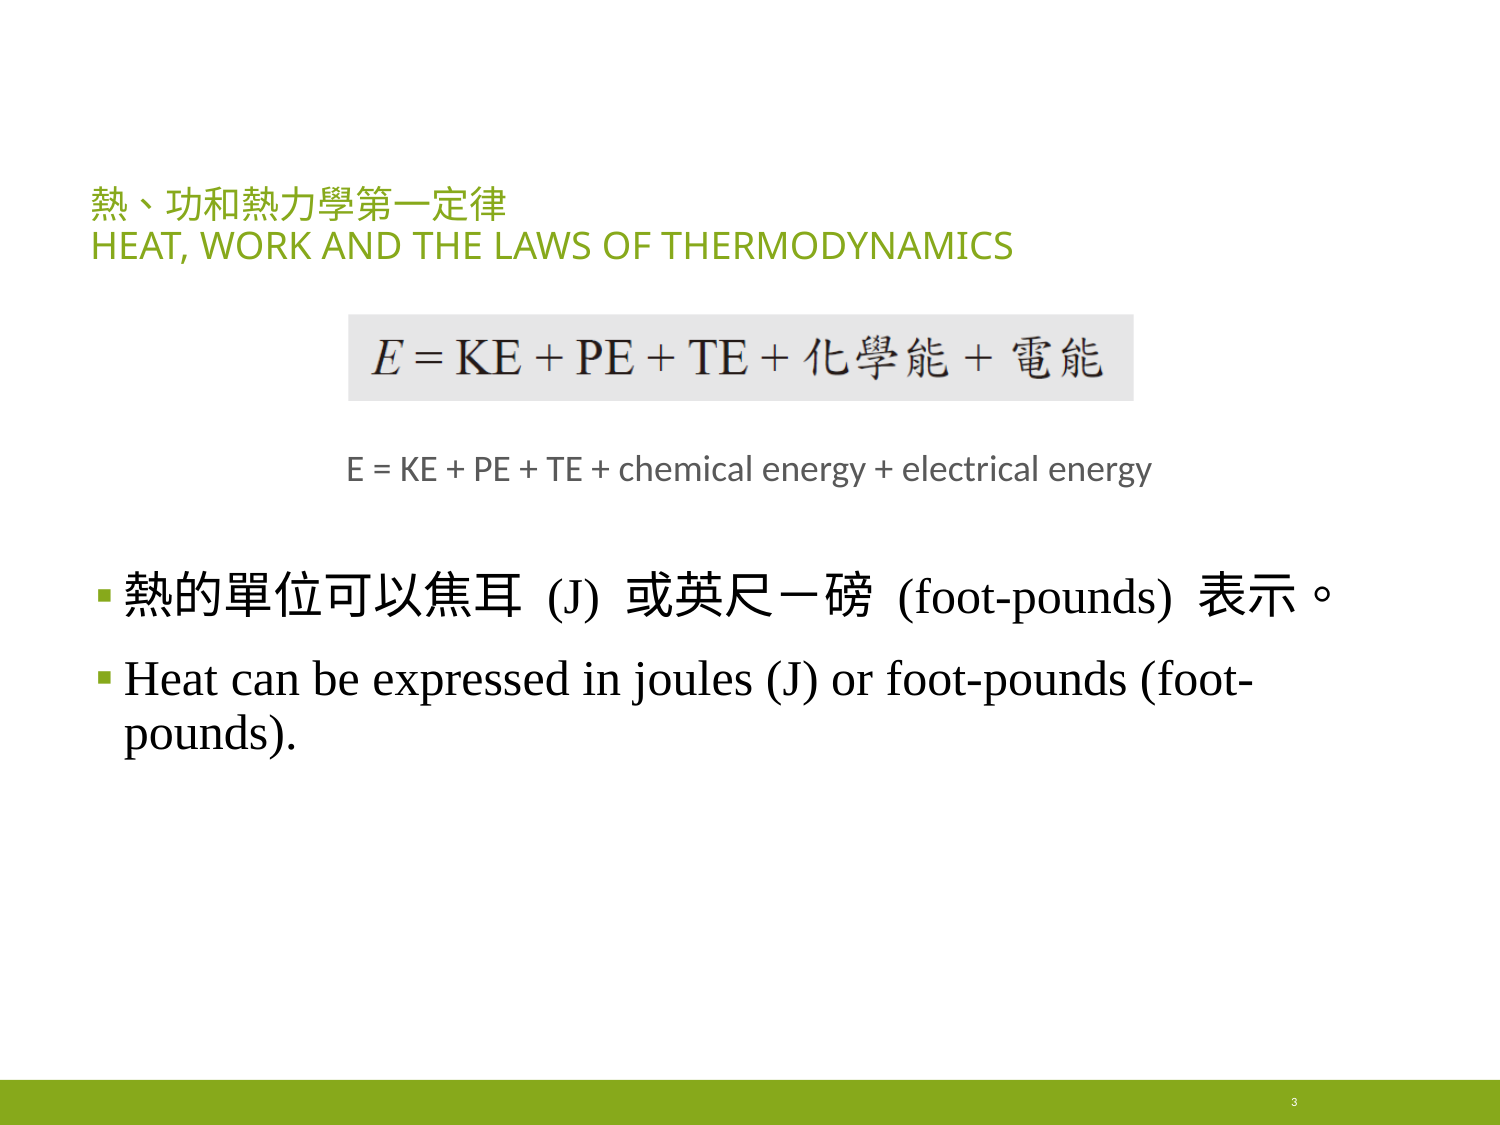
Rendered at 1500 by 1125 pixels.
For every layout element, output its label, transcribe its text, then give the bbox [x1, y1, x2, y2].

title 熱、功和熱力學第一定律 heat, work and the laws of thermodynamics [75, 177, 1425, 276]
text_box E = KE + PE + TE + chemical energy + electrical energy [331, 437, 1169, 497]
list 熱的單位可以焦耳 (J) 或英尺－磅 (foot-pounds) 表示。 Heat can be expressed in joules (J) or foot-pounds (foot-pounds). [75, 562, 1425, 1106]
picture [348, 314, 1134, 401]
slide_number 3 [1217, 1082, 1313, 1121]
